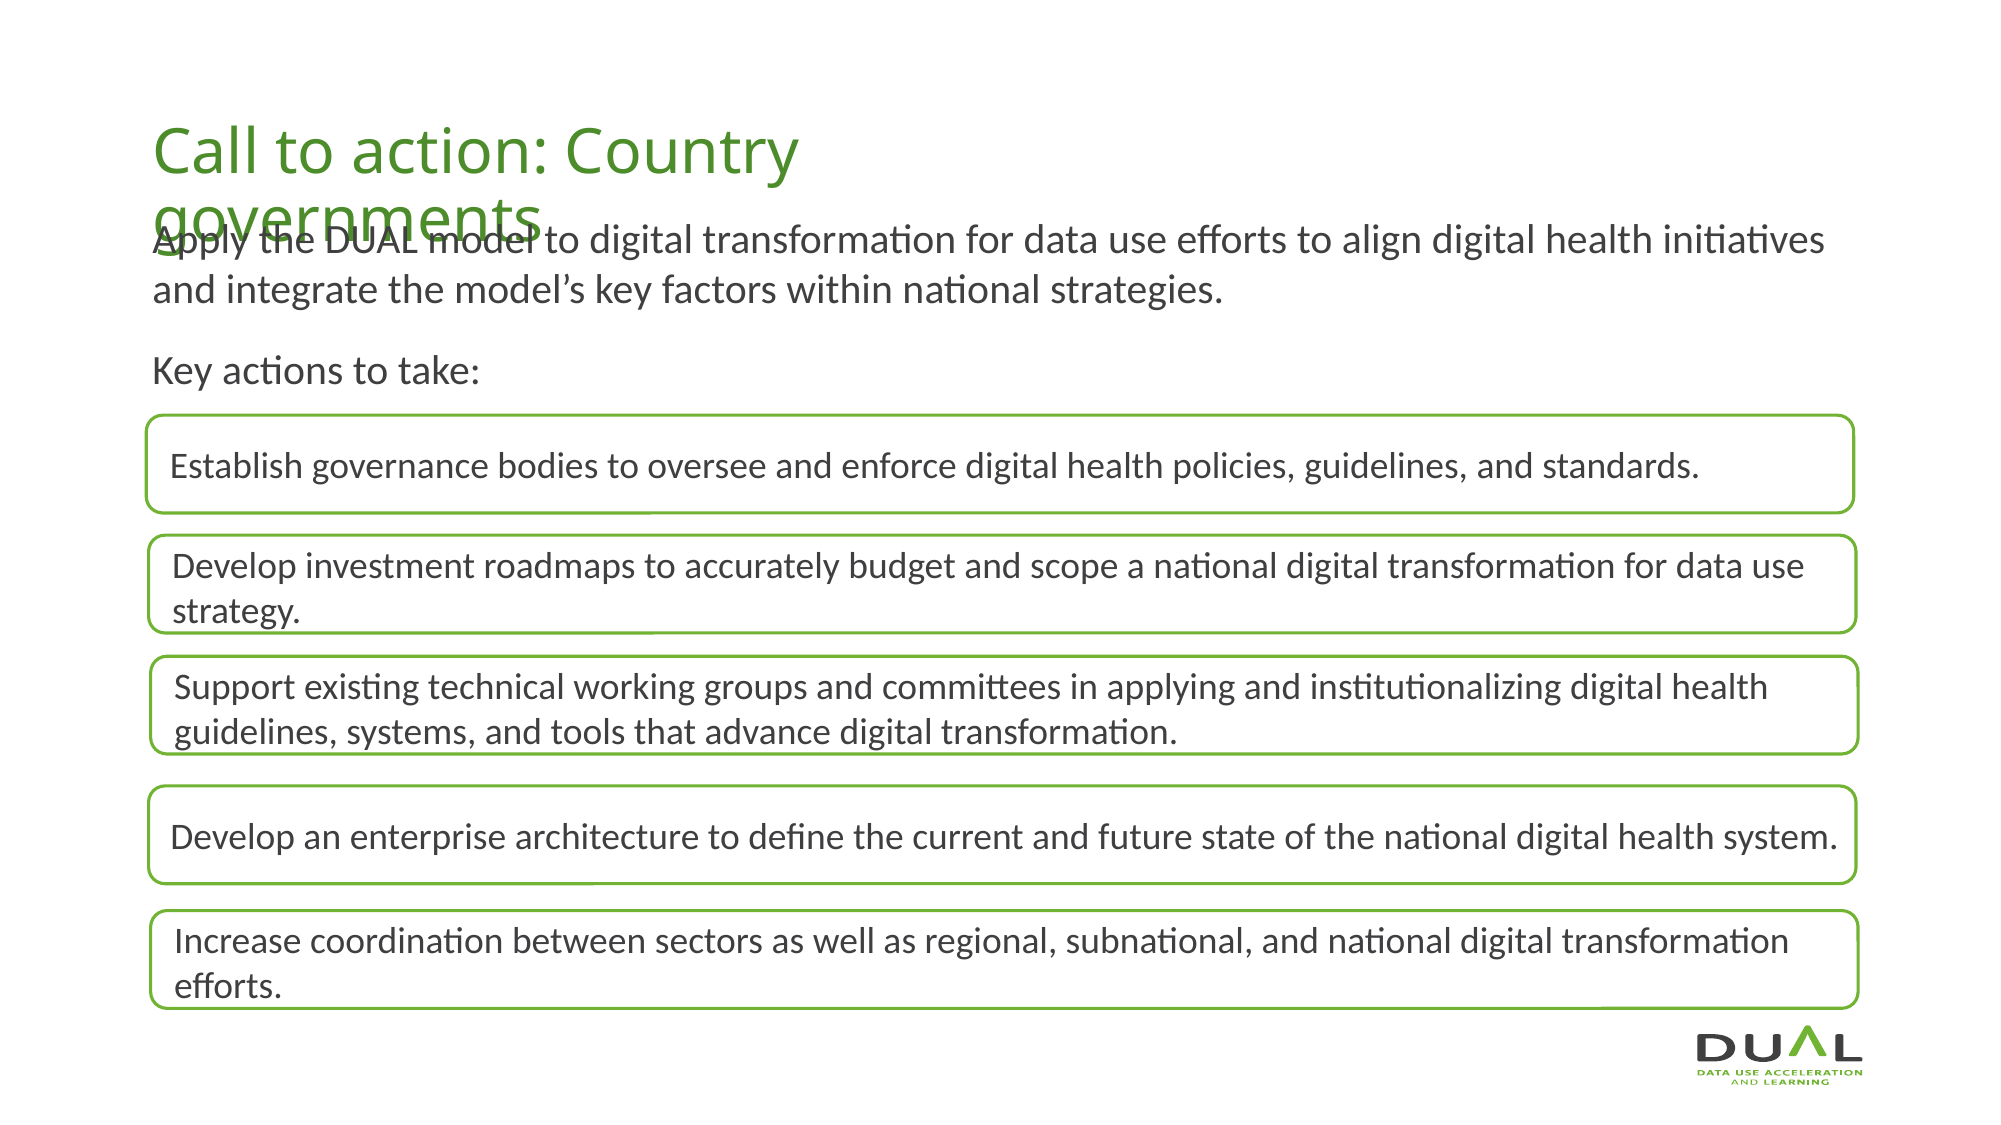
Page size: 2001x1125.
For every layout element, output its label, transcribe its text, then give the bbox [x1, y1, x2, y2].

text_box Apply the DUAL model to digital transformation for data use efforts to align digital health initiatives and integrate the model’s key factors within national strategies. [137, 204, 1863, 320]
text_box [150, 908, 1867, 1015]
text_box Call to action: Country governments [137, 112, 1079, 198]
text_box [146, 415, 1863, 513]
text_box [148, 533, 1865, 640]
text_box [150, 654, 1867, 761]
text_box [148, 785, 1864, 884]
text_box Key actions to take: [137, 335, 1845, 446]
